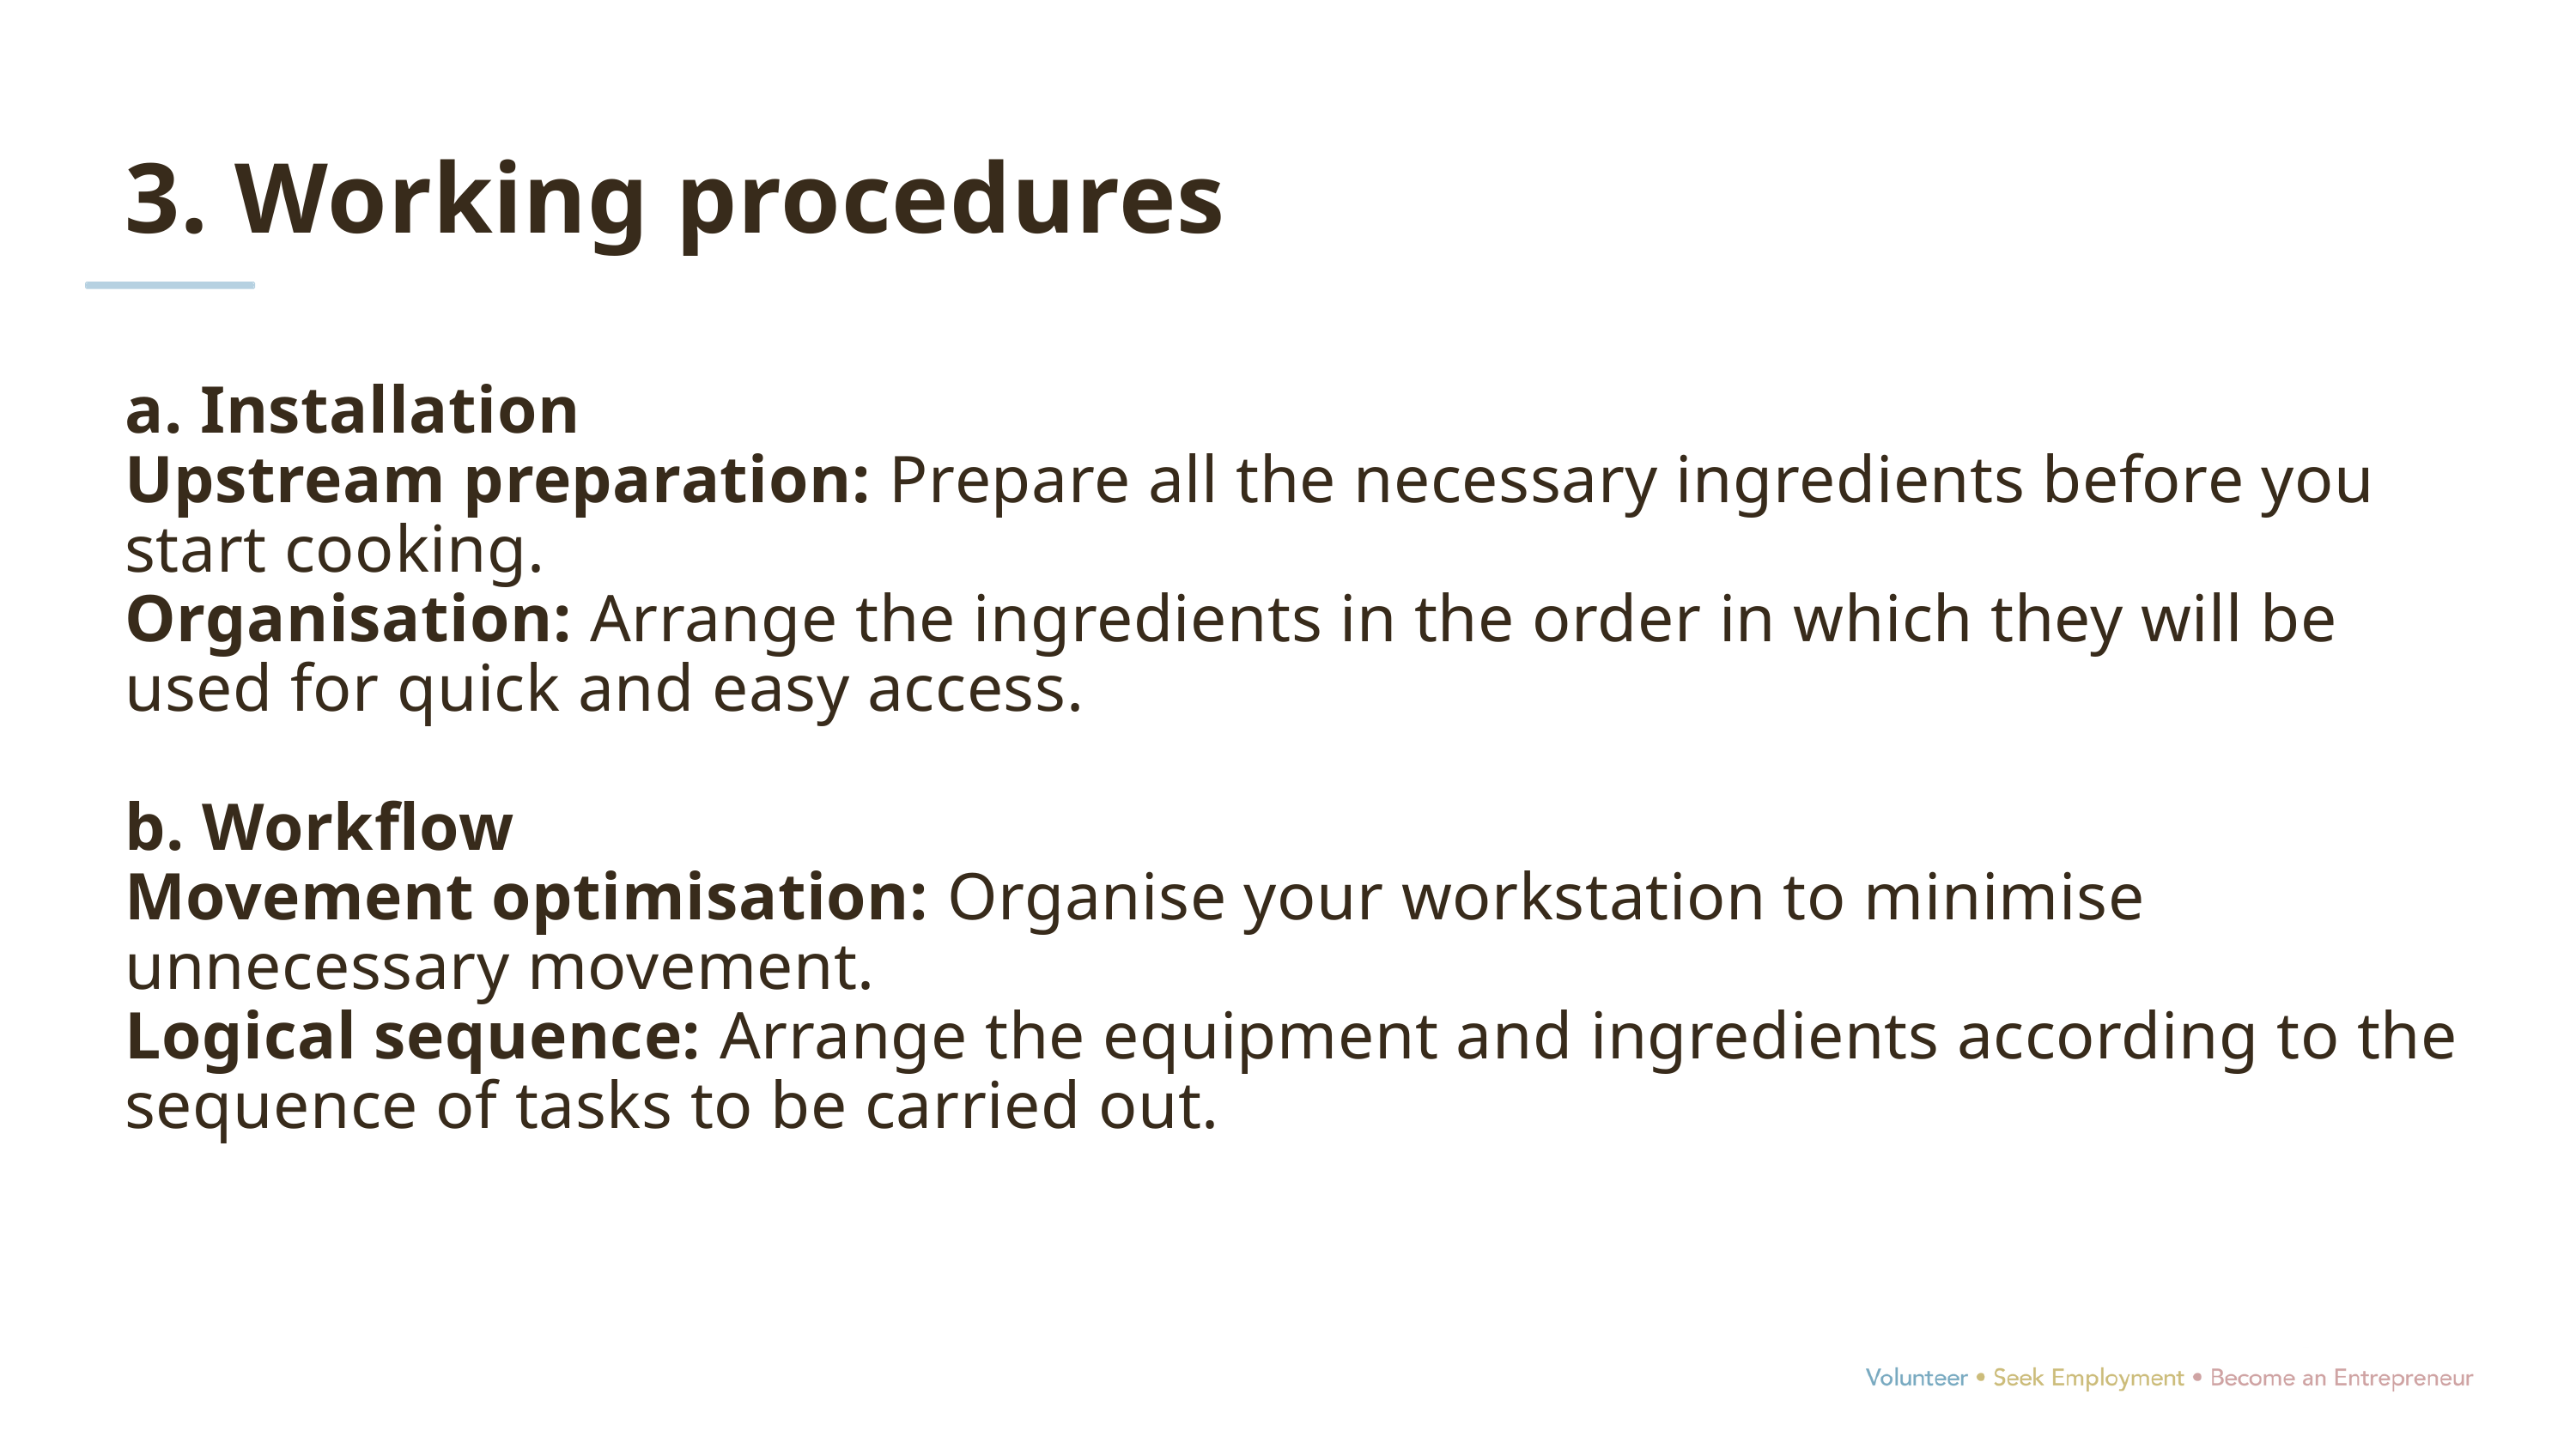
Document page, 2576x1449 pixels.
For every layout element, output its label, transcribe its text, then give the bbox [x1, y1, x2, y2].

text_box a. Installation Upstream preparation: Prepare all the necessary ingredients before you start cooking. Organisation: Arrange the ingredients in the order in which they will be used for quick and easy access. b. Workflow Movement optimisation: Organise your workstation to minimise unnecessary movement. Logical sequence: Arrange the equipment and ingredients according to the sequence of tasks to be carried out. [125, 376, 2470, 1211]
text_box 3. Working procedures [125, 158, 2470, 252]
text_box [84, 281, 256, 289]
text_box [1827, 1347, 2538, 1421]
